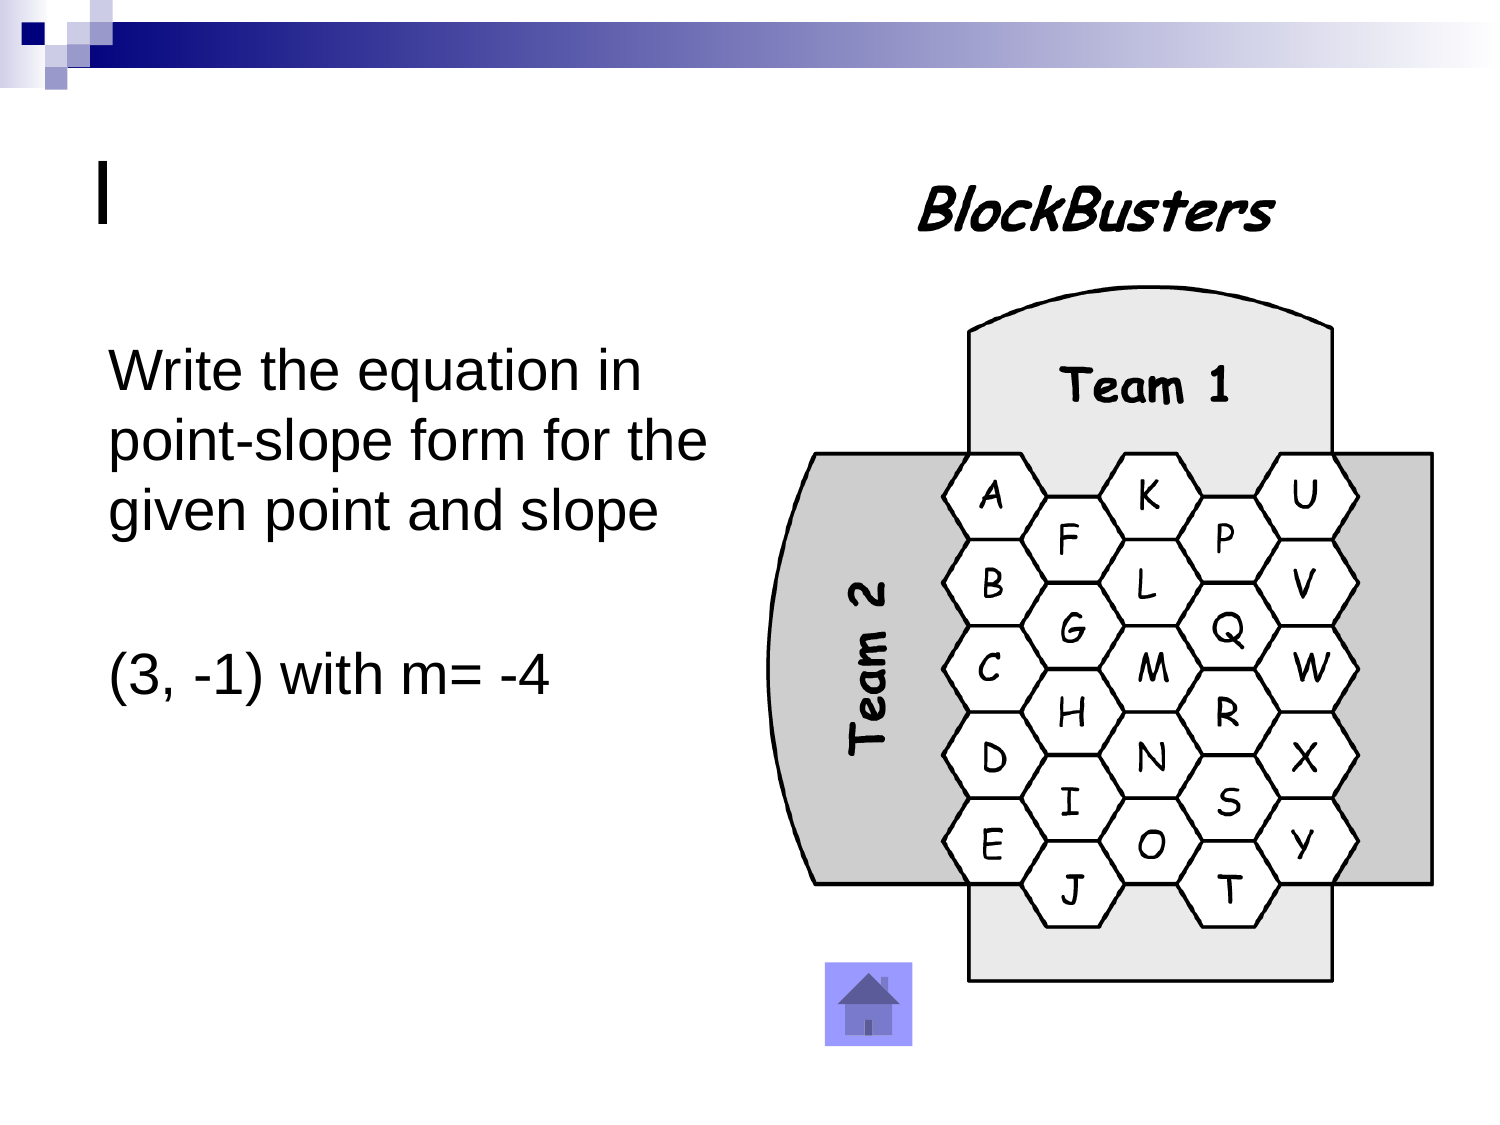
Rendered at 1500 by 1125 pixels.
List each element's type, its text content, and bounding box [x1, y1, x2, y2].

title I [74, 74, 1426, 301]
list Write the equation in point-slope form for the given point and slope (3, -1) with m= -4 [37, 324, 738, 963]
picture [762, 162, 1441, 1037]
